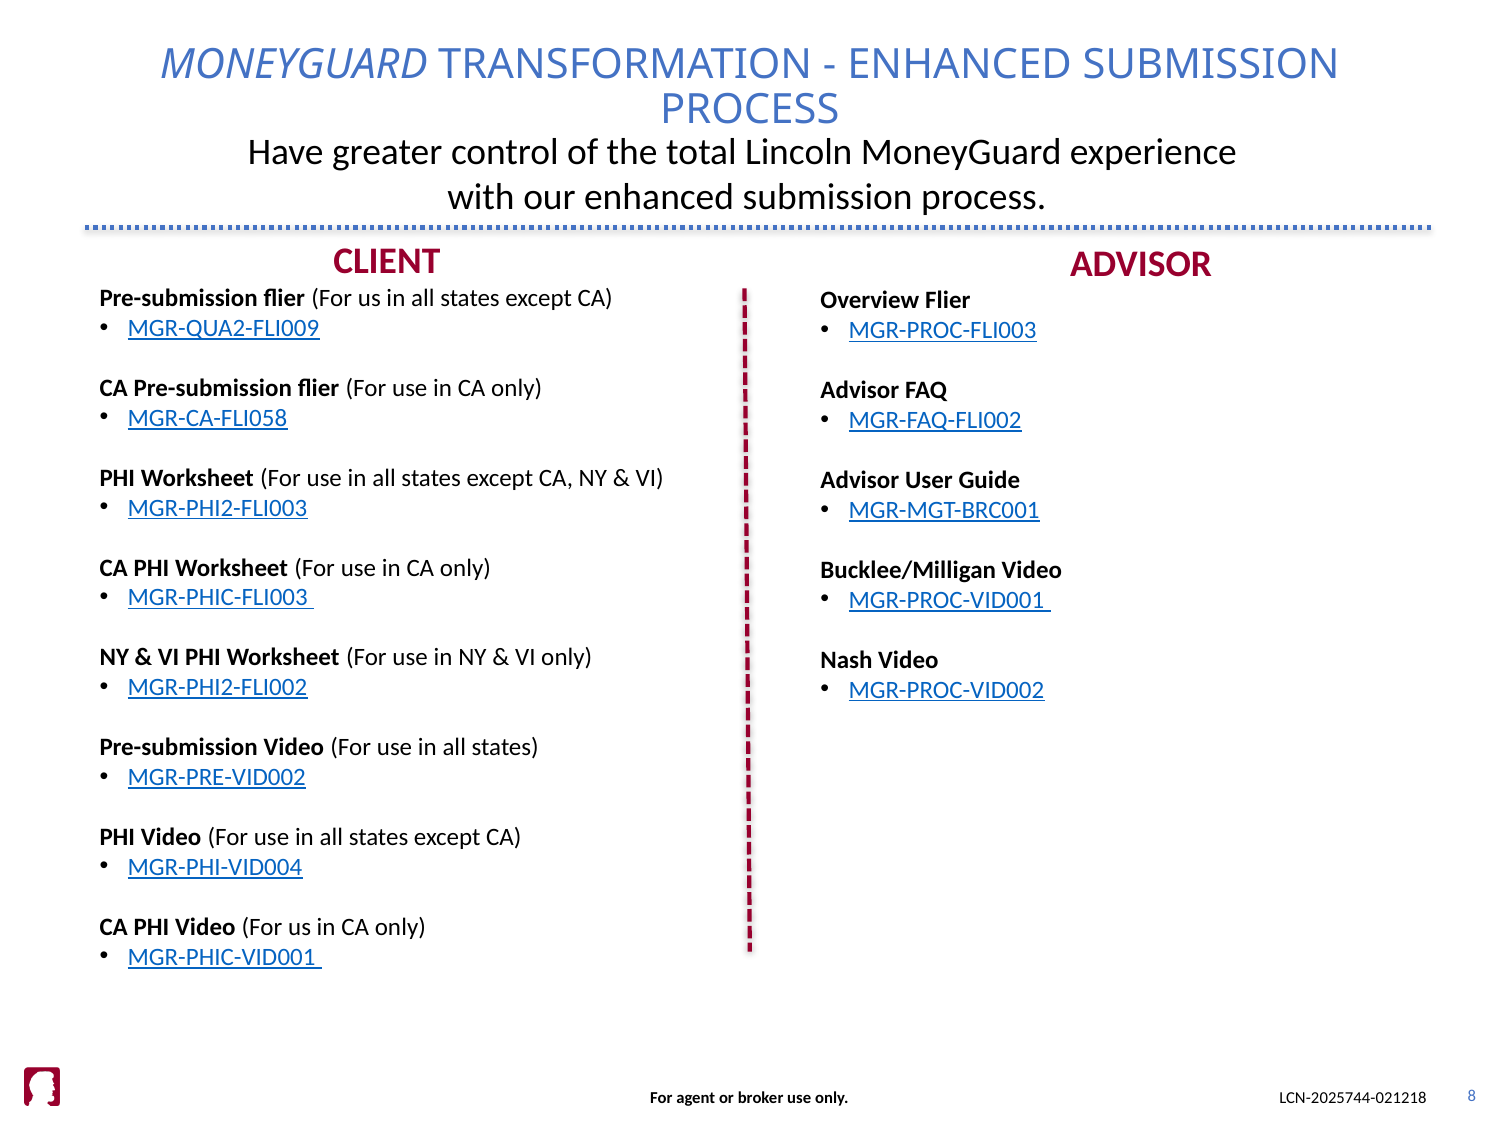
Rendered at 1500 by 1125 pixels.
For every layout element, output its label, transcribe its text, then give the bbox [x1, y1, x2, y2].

text_box CLIENT Pre-submission flier (For us in all states except CA) MGR-QUA2-FLI009 CA Pre-submission flier (For use in CA only) MGR-CA-FLI058 PHI Worksheet (For use in all states except CA, NY & VI) MGR-PHI2-FLI003 CA PHI Worksheet (For use in CA only) MGR-PHIC-FLI003 NY & VI PHI Worksheet (For use in NY & VI only) MGR-PHI2-FLI002 Pre-submission Video (For use in all states) MGR-PRE-VID002 PHI Video (For use in all states except CA) MGR-PHI-VID004 CA PHI Video (For us in CA only) MGR-PHIC-VID001 [84, 233, 689, 1125]
text_box ADVISOR Overview Flier MGR-PROC-FLI003 Advisor FAQ MGR-FAQ-FLI002 Advisor User Guide MGR-MGT-BRC001 Bucklee/Milligan Video MGR-PROC-VID001 Nash Video MGR-PROC-VID002 [805, 231, 1477, 776]
slide_number 8 [1434, 1077, 1477, 1106]
text_box Have greater control of the total Lincoln MoneyGuard experience with our enhanced submission process. [49, 119, 1446, 225]
title MONEYGUARD TRANSFORMATION - ENHANCED SUBMISSION PROCESS [75, 57, 1425, 119]
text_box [744, 288, 751, 952]
